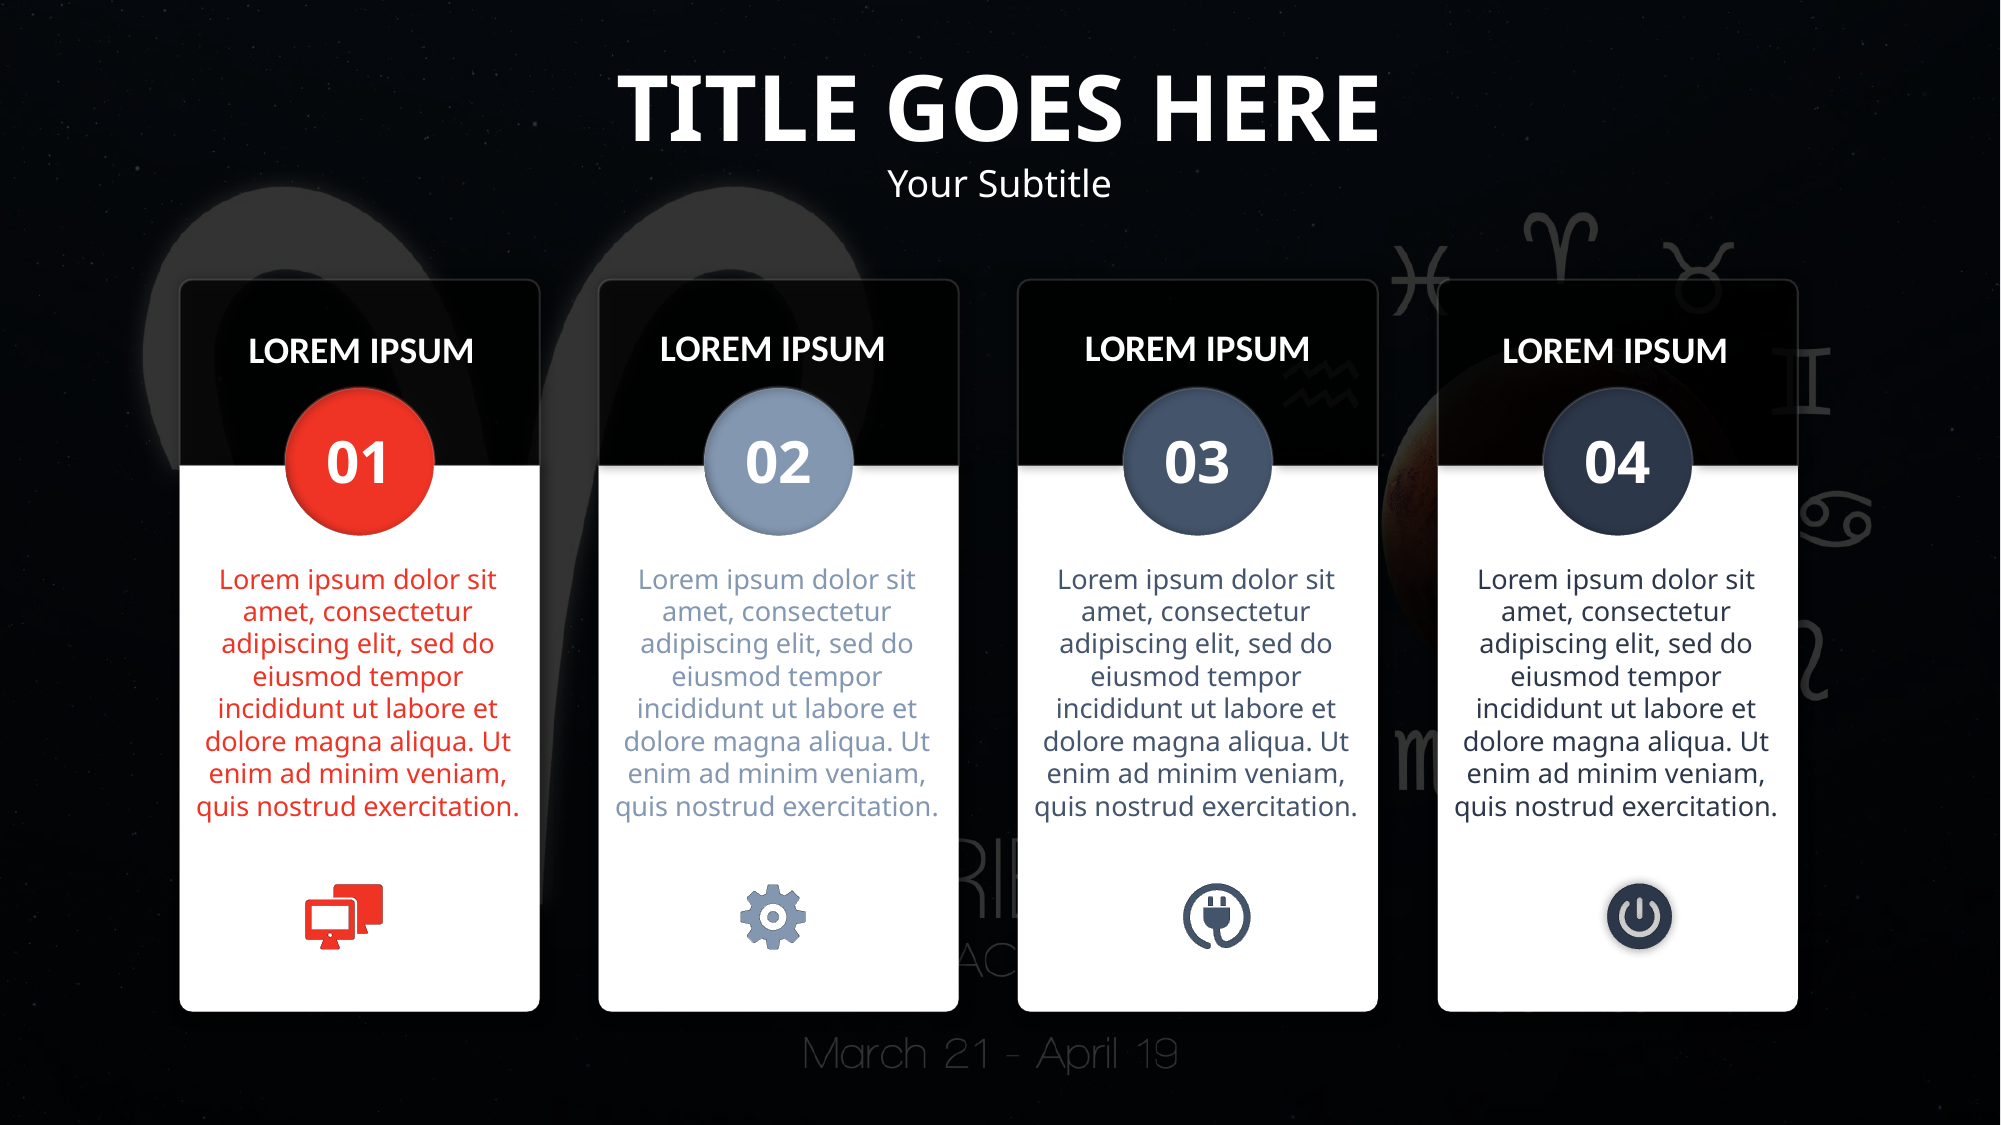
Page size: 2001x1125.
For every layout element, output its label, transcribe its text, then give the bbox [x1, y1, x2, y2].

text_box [740, 884, 806, 949]
text_box Lorem ipsum dolor sit amet, consectetur adipiscing elit, sed do eiusmod tempor incididunt ut labore et dolore magna aliqua. Ut enim ad minim veniam, quis nostrud exercitation. [1436, 554, 1796, 830]
text_box 03 [1133, 466, 1269, 528]
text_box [305, 884, 383, 949]
text_box [1016, 467, 1379, 1013]
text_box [1183, 883, 1251, 949]
text_box Lorem ipsum dolor sit amet, consectetur adipiscing elit, sed do eiusmod tempor incididunt ut labore et dolore magna aliqua. Ut enim ad minim veniam, quis nostrud exercitation. [1016, 554, 1376, 830]
text_box [1436, 467, 1799, 1013]
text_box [1435, 279, 1798, 466]
text_box 01 [295, 466, 430, 528]
text_box Lorem ipsum dolor sit amet, consectetur adipiscing elit, sed do eiusmod tempor incididunt ut labore et dolore magna aliqua. Ut enim ad minim veniam, quis nostrud exercitation. [597, 554, 957, 830]
text_box 02 [714, 466, 849, 528]
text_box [179, 279, 542, 466]
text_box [1017, 279, 1378, 466]
text_box [178, 464, 541, 1013]
text_box Lorem ipsum dolor sit amet, consectetur adipiscing elit, sed do eiusmod tempor incididunt ut labore et dolore magna aliqua. Ut enim ad minim veniam, quis nostrud exercitation. [178, 554, 538, 830]
picture [0, 0, 2001, 1125]
text_box [597, 466, 960, 1013]
text_box [1607, 883, 1672, 950]
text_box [593, 279, 959, 466]
text_box TITLE GOES HERE Your Subtitle [548, 42, 1452, 212]
text_box 04 [1553, 466, 1689, 528]
